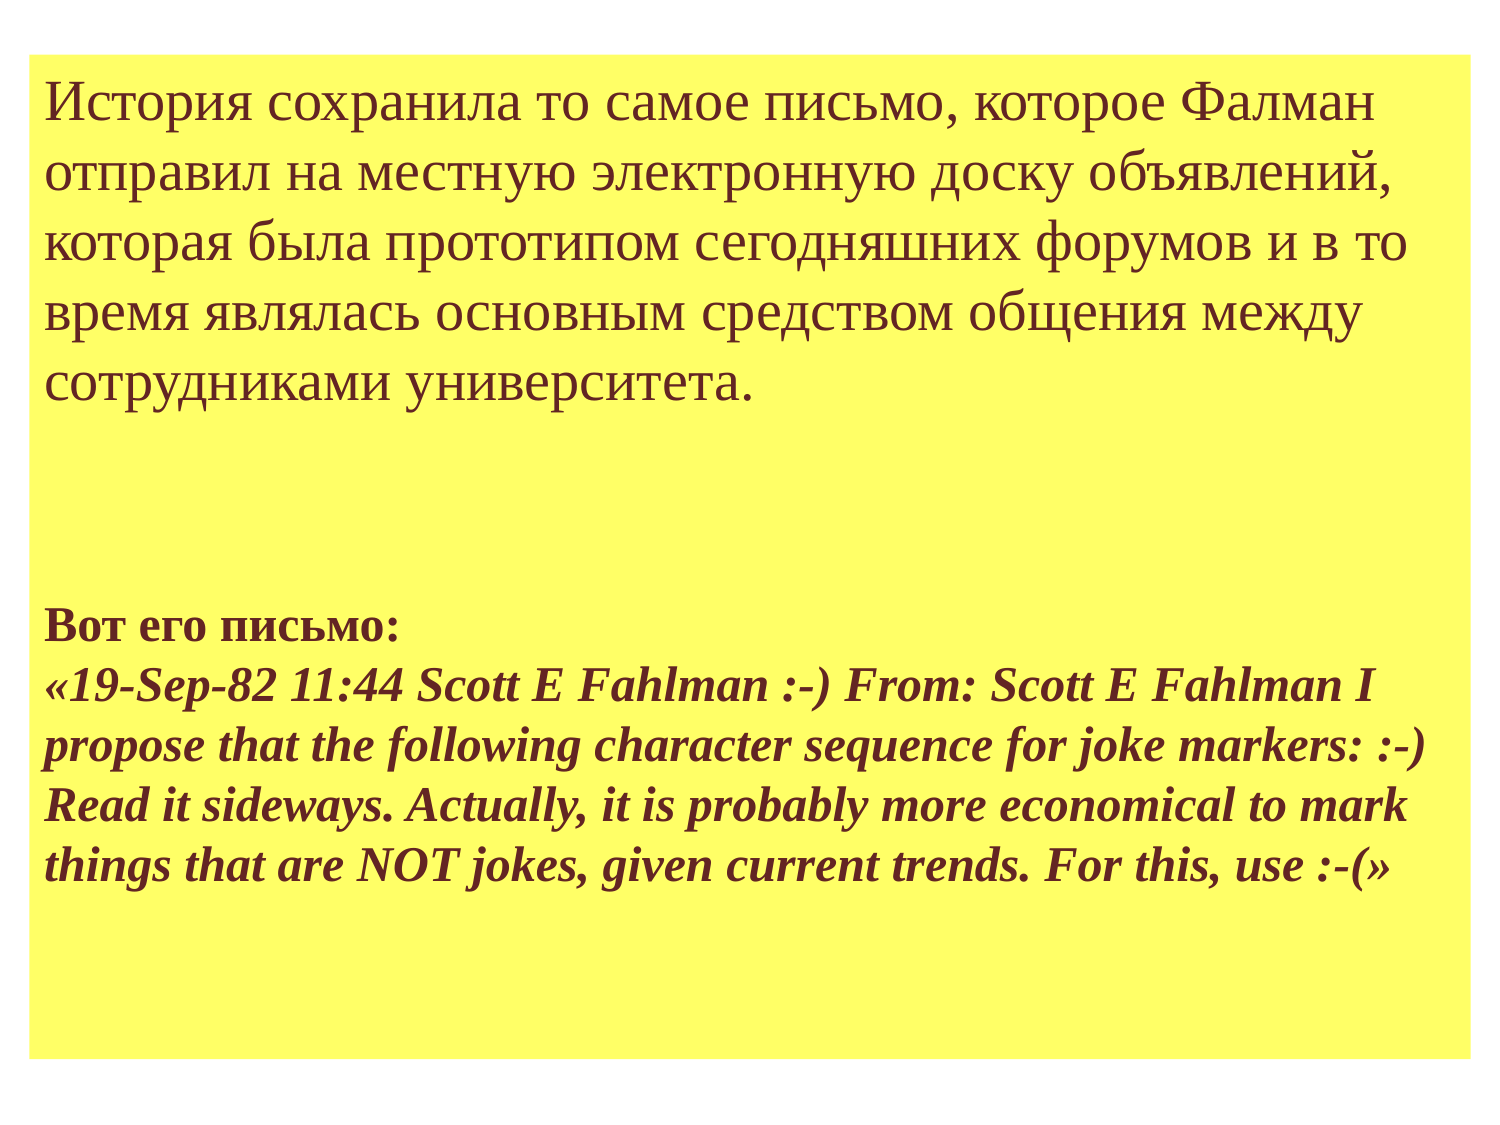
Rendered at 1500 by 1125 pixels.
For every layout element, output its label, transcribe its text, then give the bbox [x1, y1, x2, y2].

text_box История сохранила то самое письмо, которое Фалман отправил на местную электронную доску объявлений, которая была прототипом сегодняшних форумов и в то время являлась основным средством общения между сотрудниками университета. Вот его письмо: «19-Sep-82 11:44 Scott E Fahlman :-) From: Scott E Fahlman I propose that the following character sequence for joke markers: :-) Read it sideways. Actually, it is probably more economical to mark things that are NOT jokes, given current trends. For this, use :-(» [29, 54, 1471, 1060]
